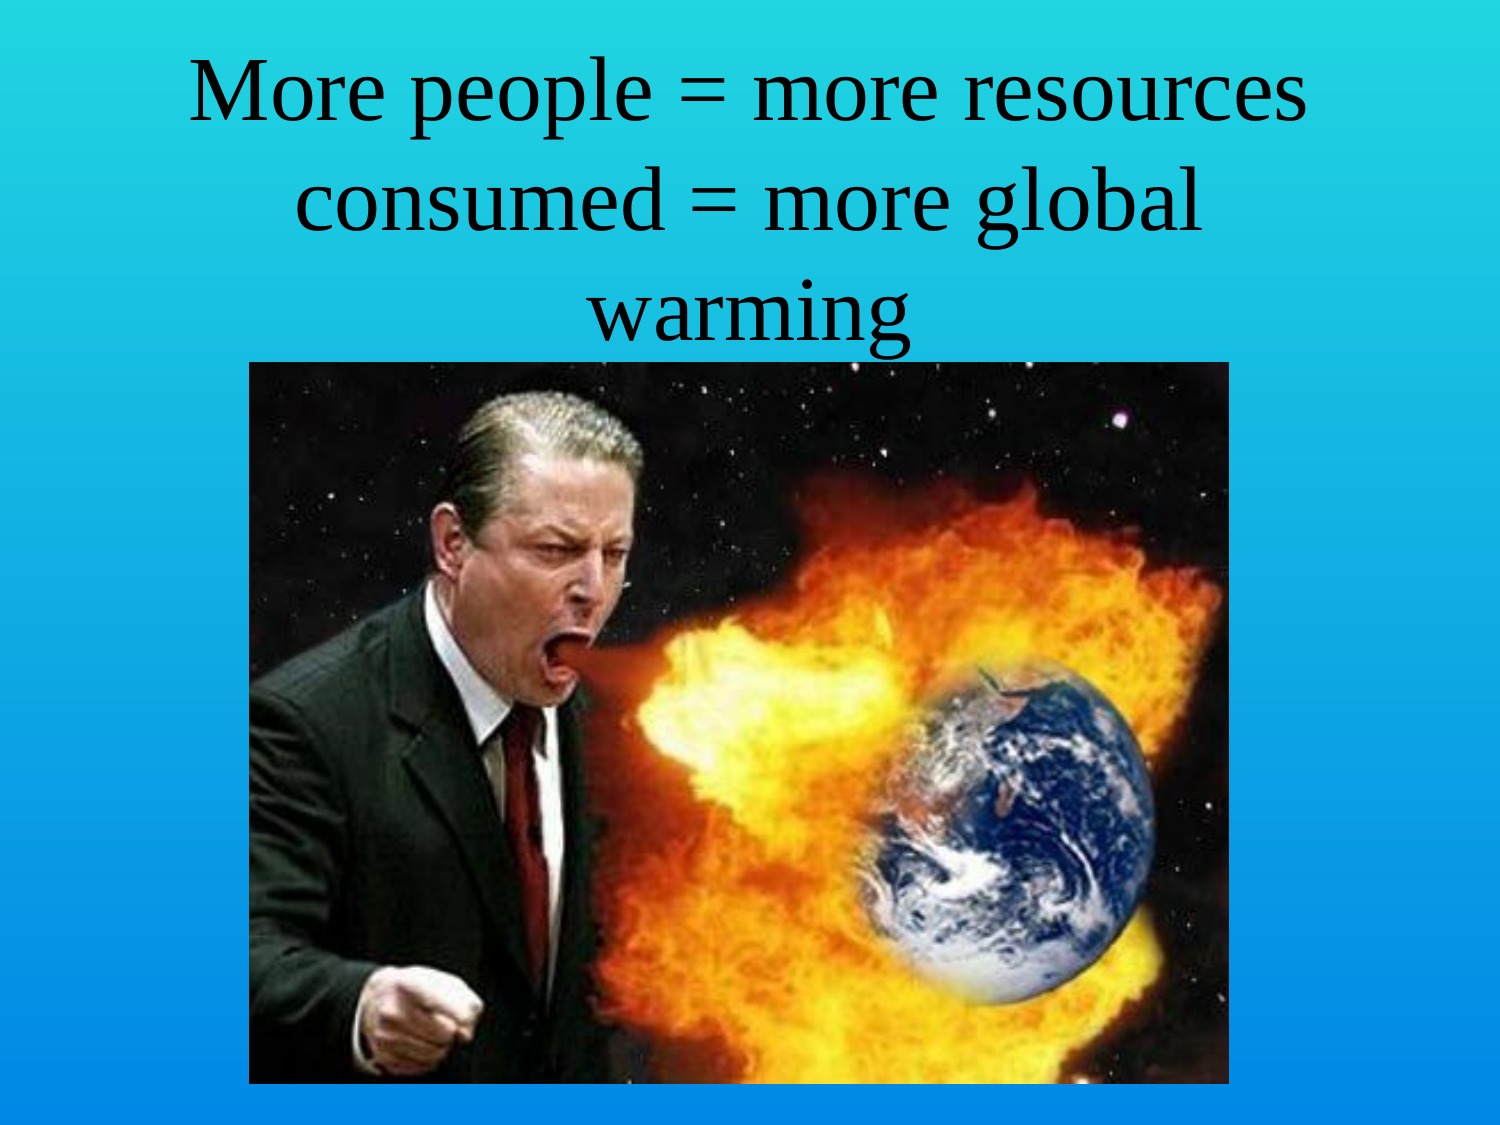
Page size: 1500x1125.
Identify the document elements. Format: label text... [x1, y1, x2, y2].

title More people = more resources consumed = more global warming [112, 99, 1388, 288]
picture [0, 362, 1500, 1084]
picture [244, 891, 248, 902]
